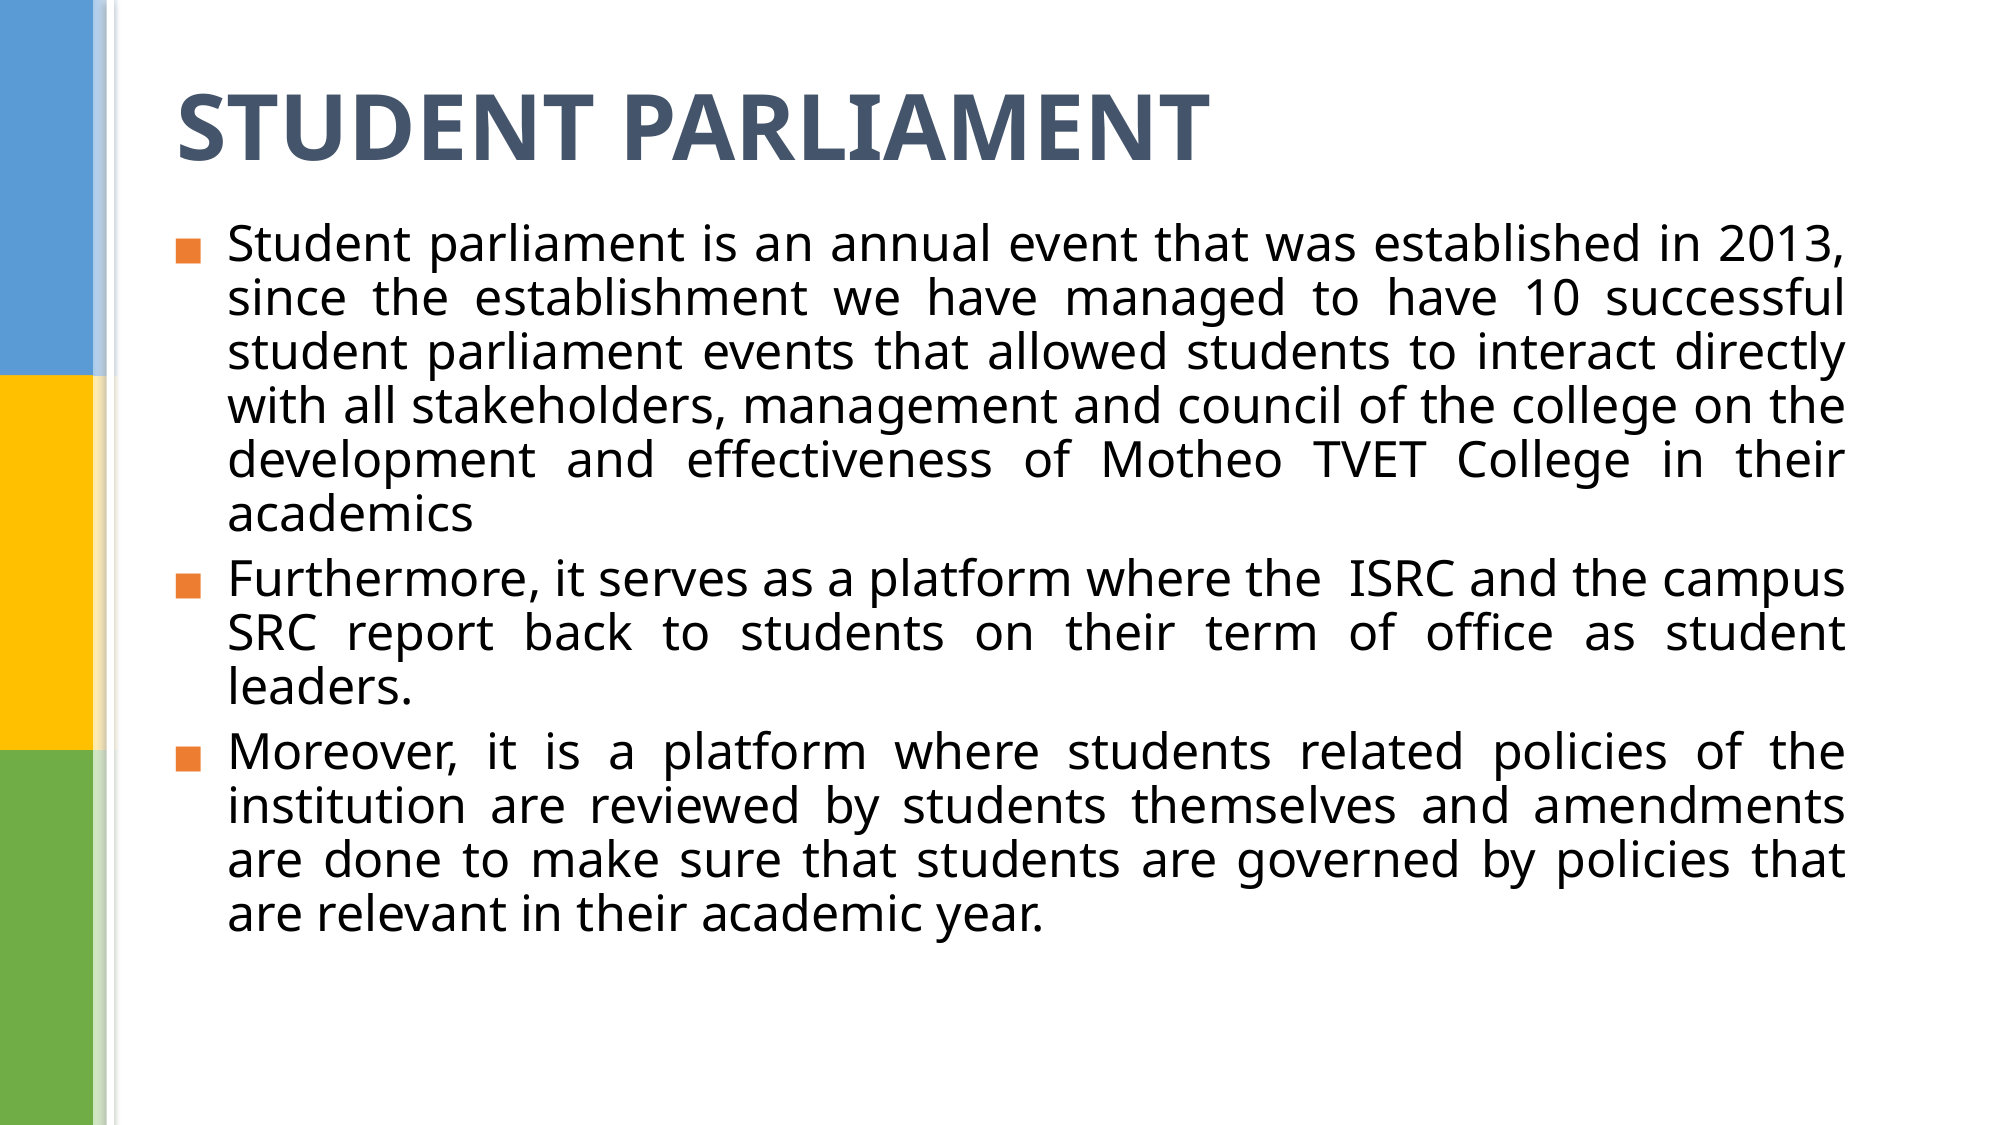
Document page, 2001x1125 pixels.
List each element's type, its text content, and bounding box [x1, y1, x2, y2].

list Student parliament is an annual event that was established in 2013, since the establishment we have managed to have 10 successful student parliament events that allowed students to interact directly with all stakeholders, management and council of the college on the development and effectiveness of Motheo TVET College in their academics Furthermore, it serves as a platform where the ISRC and the campus SRC report back to students on their term of office as student leaders. Moreover, it is a platform where students related policies of the institution are reviewed by students themselves and amendments are done to make sure that students are governed by policies that are relevant in their academic year. [137, 210, 1863, 1014]
title STUDENT PARLIAMENT [137, 59, 1863, 188]
